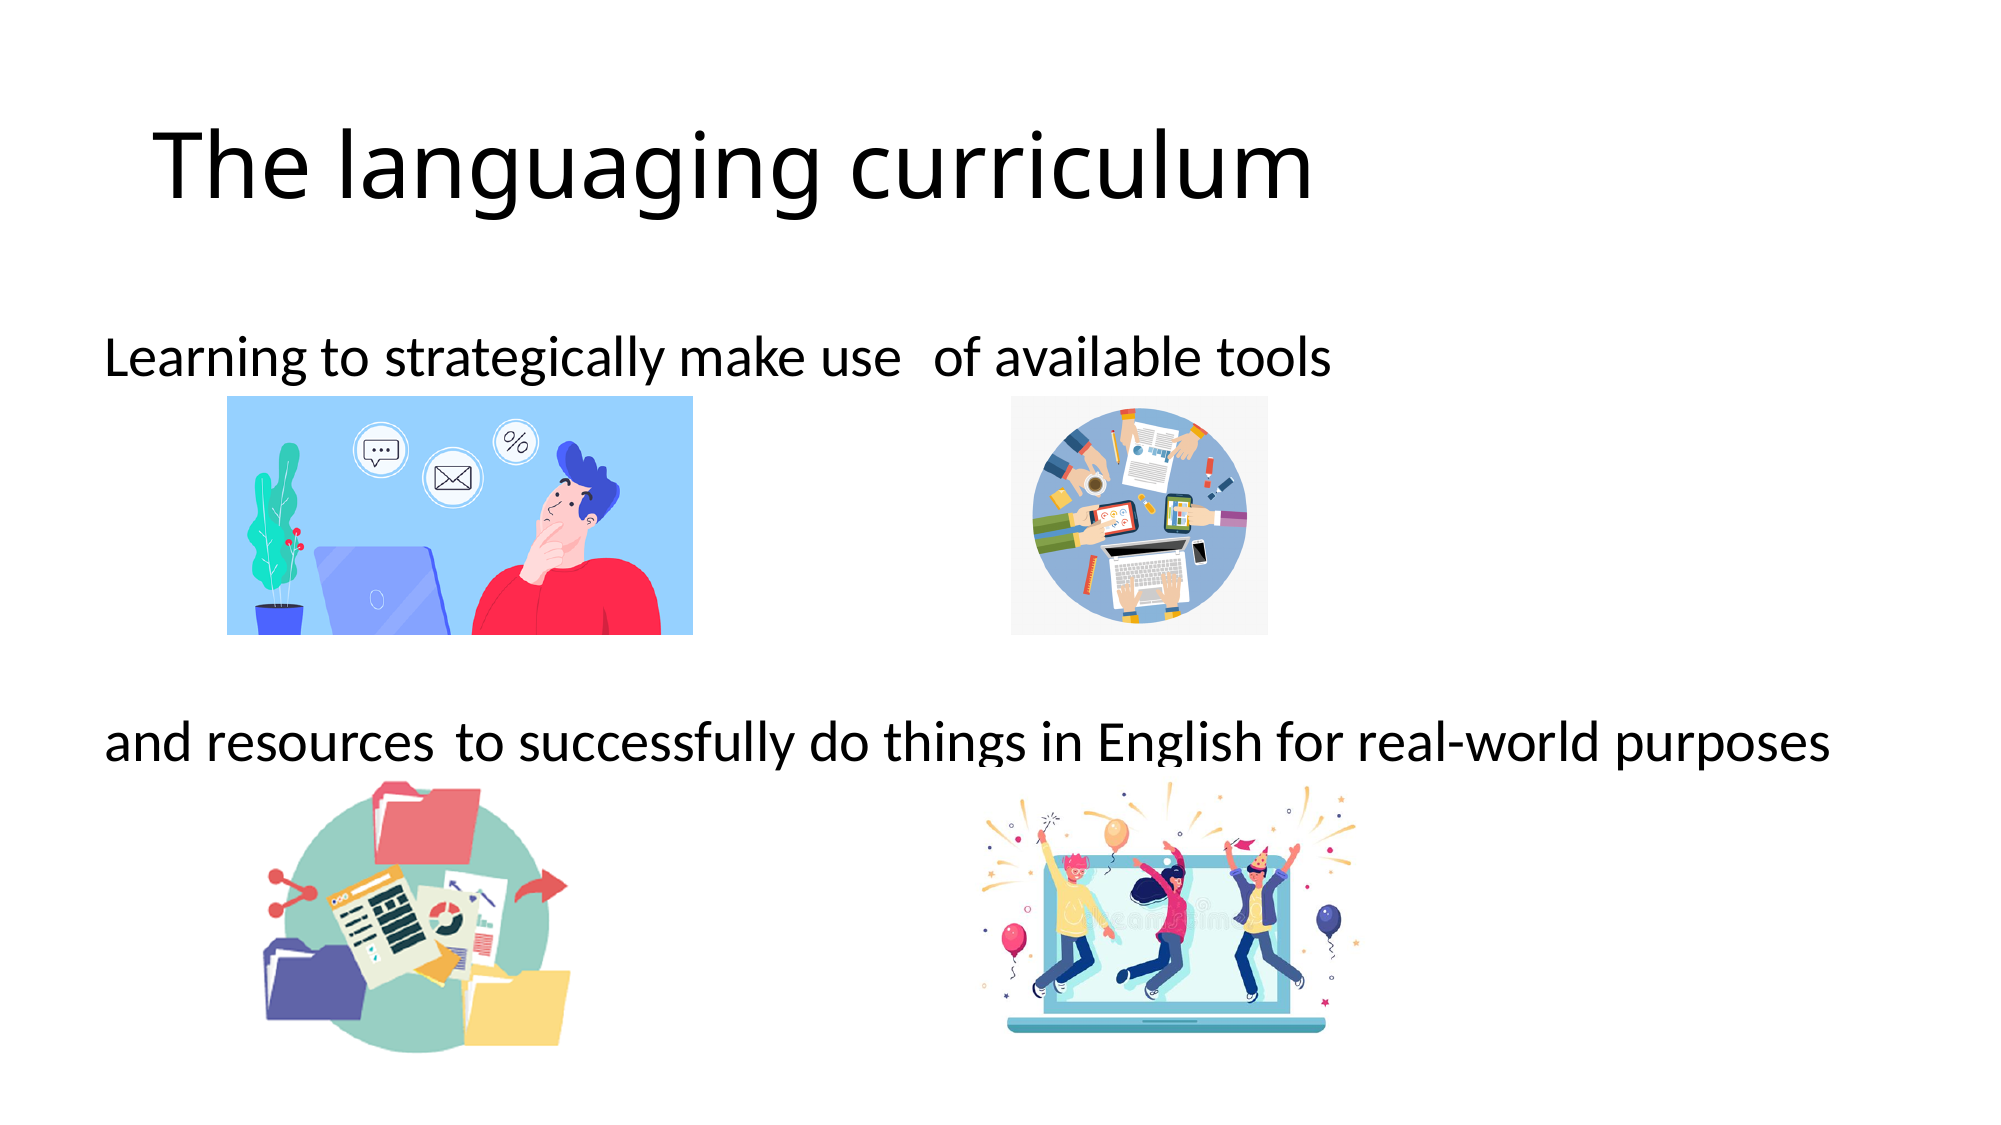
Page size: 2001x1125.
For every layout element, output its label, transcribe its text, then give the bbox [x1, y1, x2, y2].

text_box of available tools [918, 310, 1523, 396]
text_box Learning to strategically make use [89, 310, 918, 396]
text_box and resources [89, 696, 440, 781]
title The languaging curriculum [137, 59, 1863, 278]
picture [948, 767, 1391, 1062]
picture [1011, 396, 1268, 635]
picture [227, 396, 693, 635]
text_box to successfully do things in English for real-world purposes [440, 696, 1884, 826]
picture [256, 767, 577, 1059]
